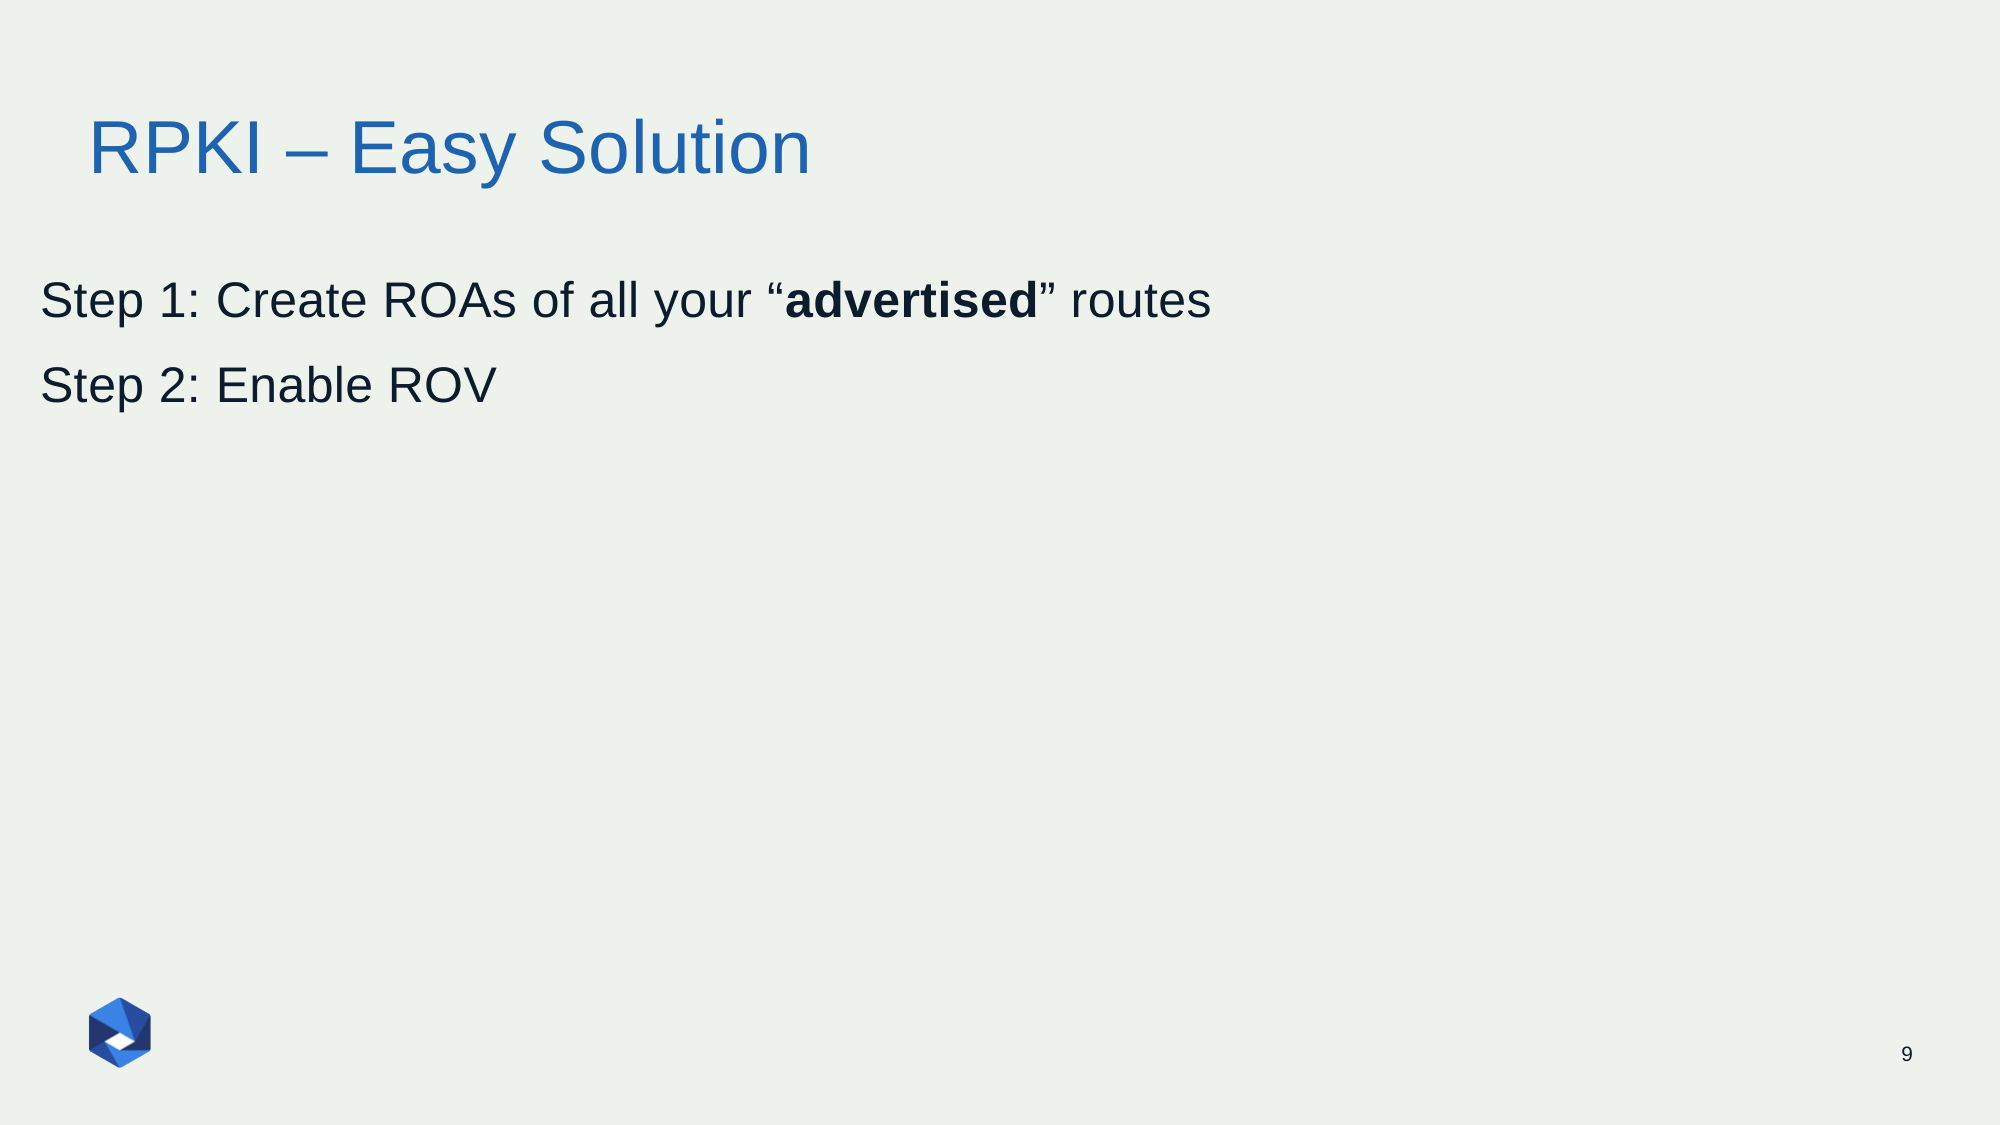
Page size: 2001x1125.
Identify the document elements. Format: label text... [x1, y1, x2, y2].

list Step 1: Create ROAs of all your “advertised” routes Step 2: Enable ROV [40, 267, 1865, 890]
slide_number 9 [1463, 1040, 1913, 1069]
title RPKI – Easy Solution [88, 93, 1914, 182]
picture [83, 996, 157, 1070]
